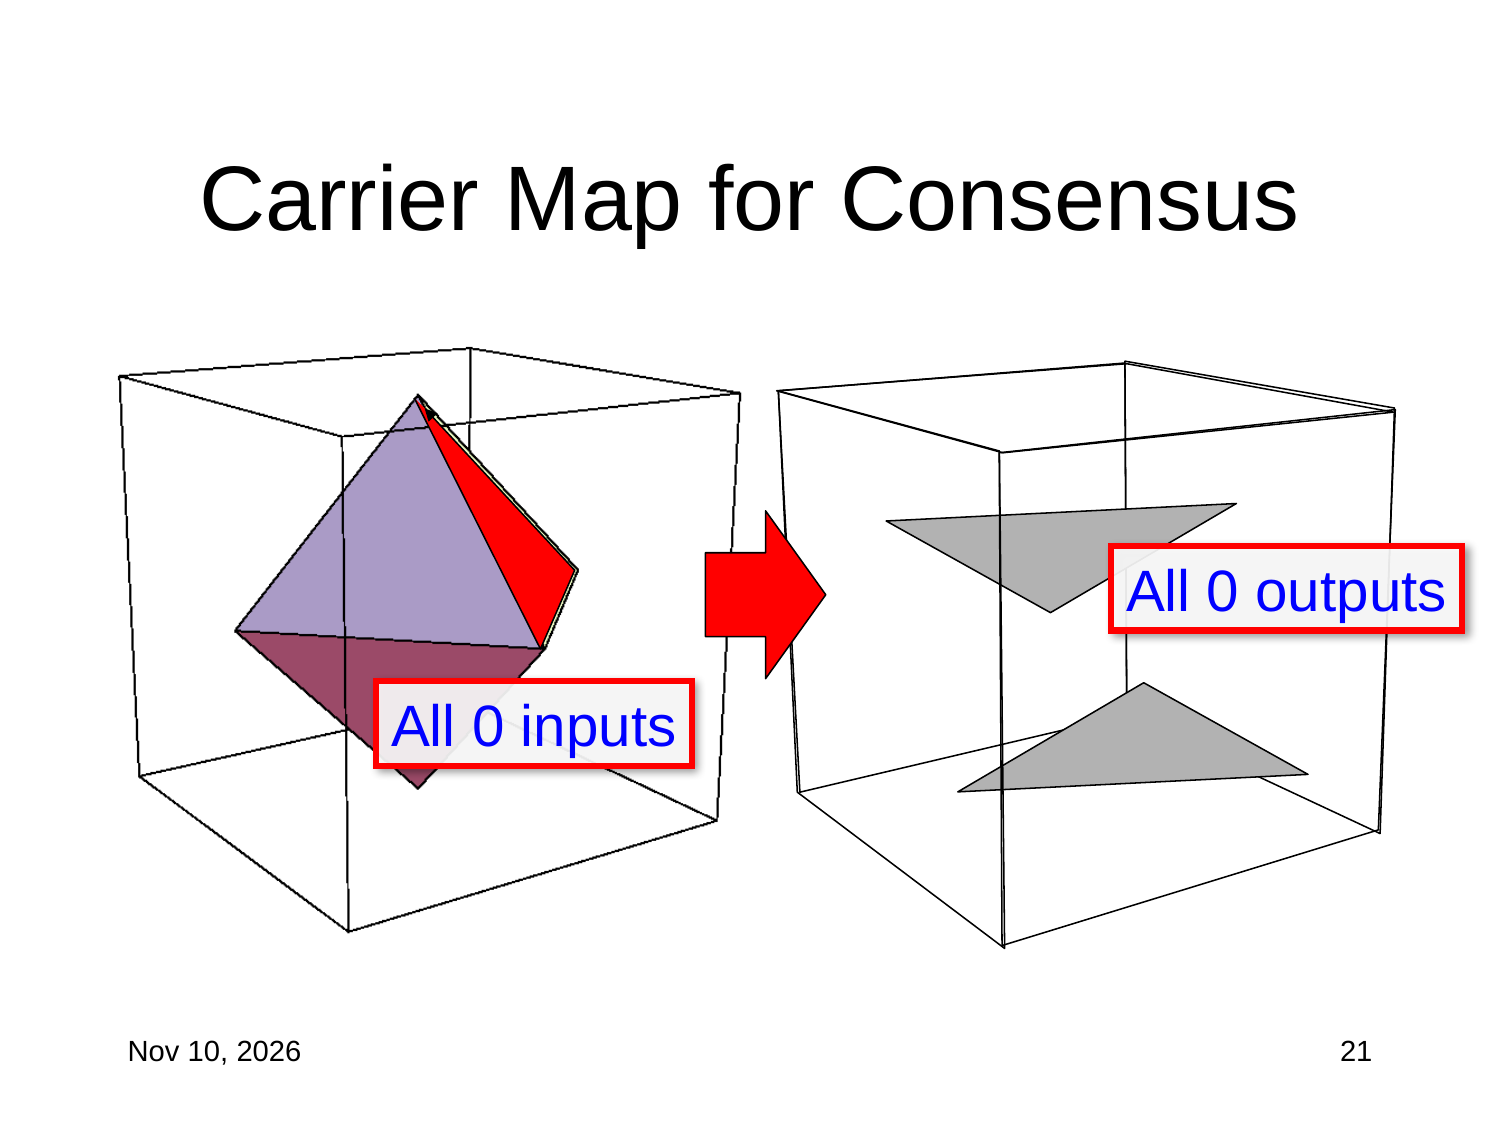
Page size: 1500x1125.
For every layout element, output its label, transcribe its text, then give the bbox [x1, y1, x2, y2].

text_box All 0 outputs [1111, 545, 1463, 631]
text_box [778, 390, 1005, 949]
picture [99, 337, 759, 951]
title Carrier Map for Consensus [112, 99, 1388, 288]
slide_number 29-Oct-19 [112, 1024, 426, 1101]
slide_number 21 [1074, 1024, 1388, 1101]
text_box [762, 510, 826, 679]
text_box [999, 409, 1396, 946]
text_box [1124, 361, 1395, 410]
text_box [1375, 690, 1385, 834]
text_box [779, 363, 1382, 452]
